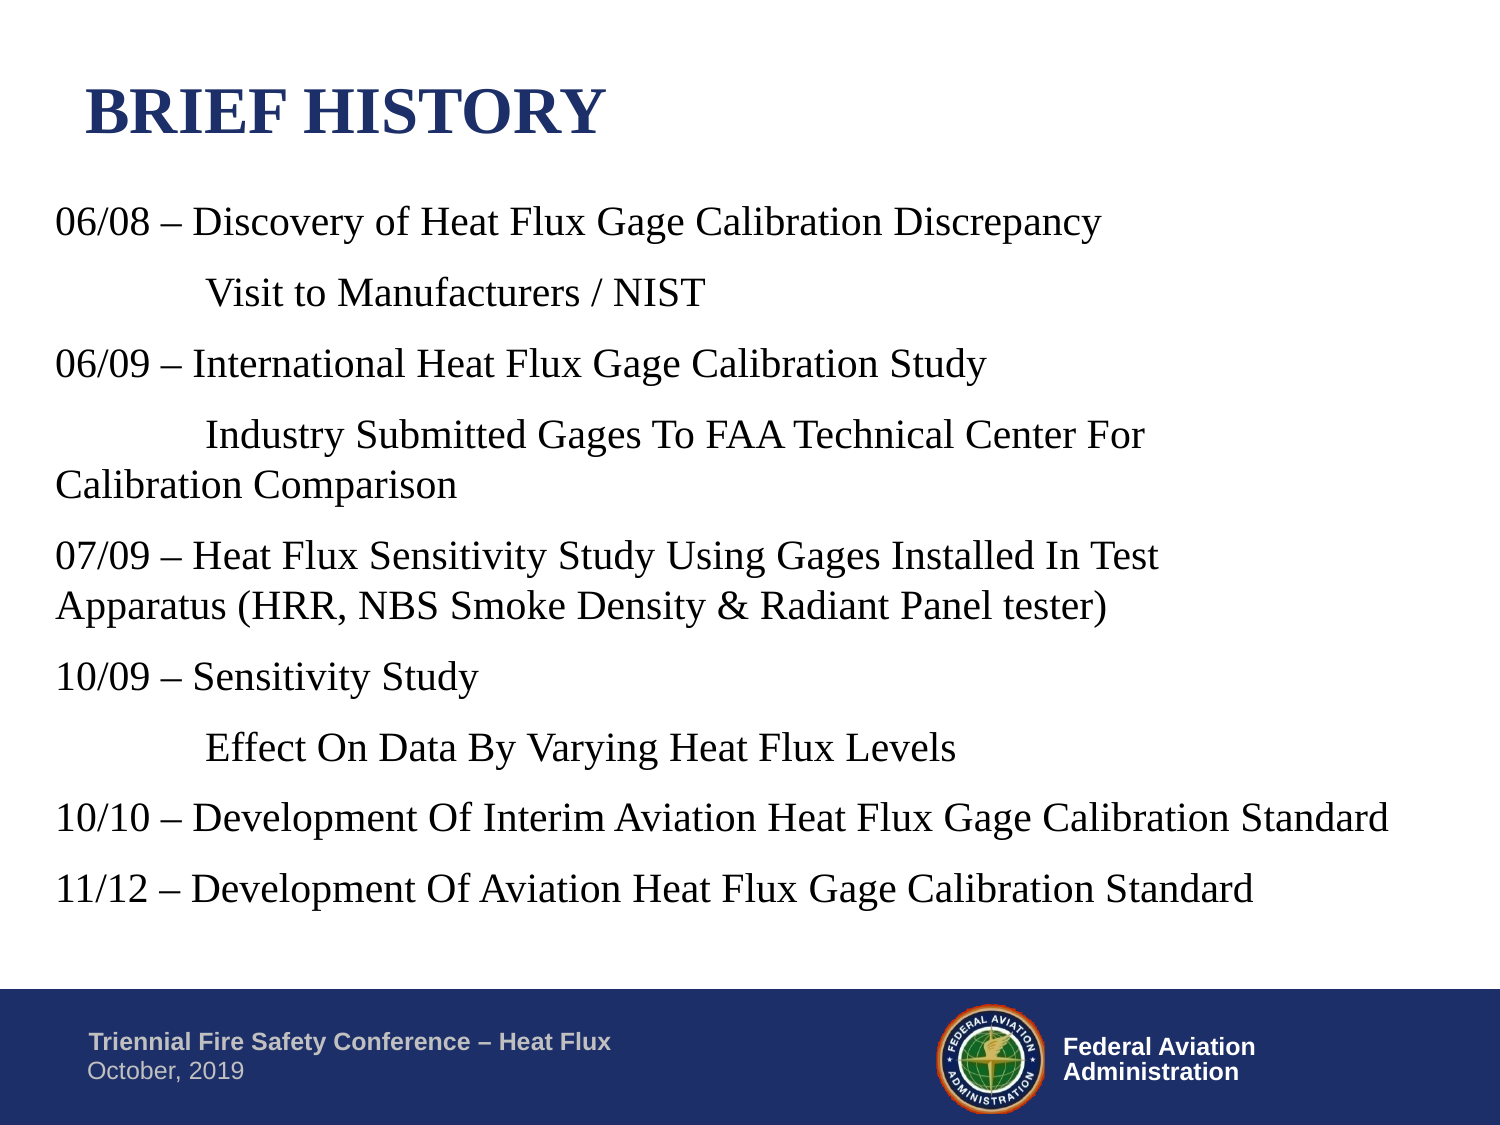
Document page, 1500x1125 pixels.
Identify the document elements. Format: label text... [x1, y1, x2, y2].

title BRIEF HISTORY [70, 56, 1461, 157]
text_box 06/08 – Discovery of Heat Flux Gage Calibration Discrepancy Visit to Manufacturers / NIST 06/09 – International Heat Flux Gage Calibration Study Industry Submitted Gages To FAA Technical Center For Calibration Comparison 07/09 – Heat Flux Sensitivity Study Using Gages Installed In Test Apparatus (HRR, NBS Smoke Density & Radiant Panel tester) 10/09 – Sensitivity Study Effect On Data By Varying Heat Flux Levels 10/10 – Development Of Interim Aviation Heat Flux Gage Calibration Standard 11/12 – Development Of Aviation Heat Flux Gage Calibration Standard [40, 186, 1430, 990]
picture [936, 1004, 1045, 1114]
